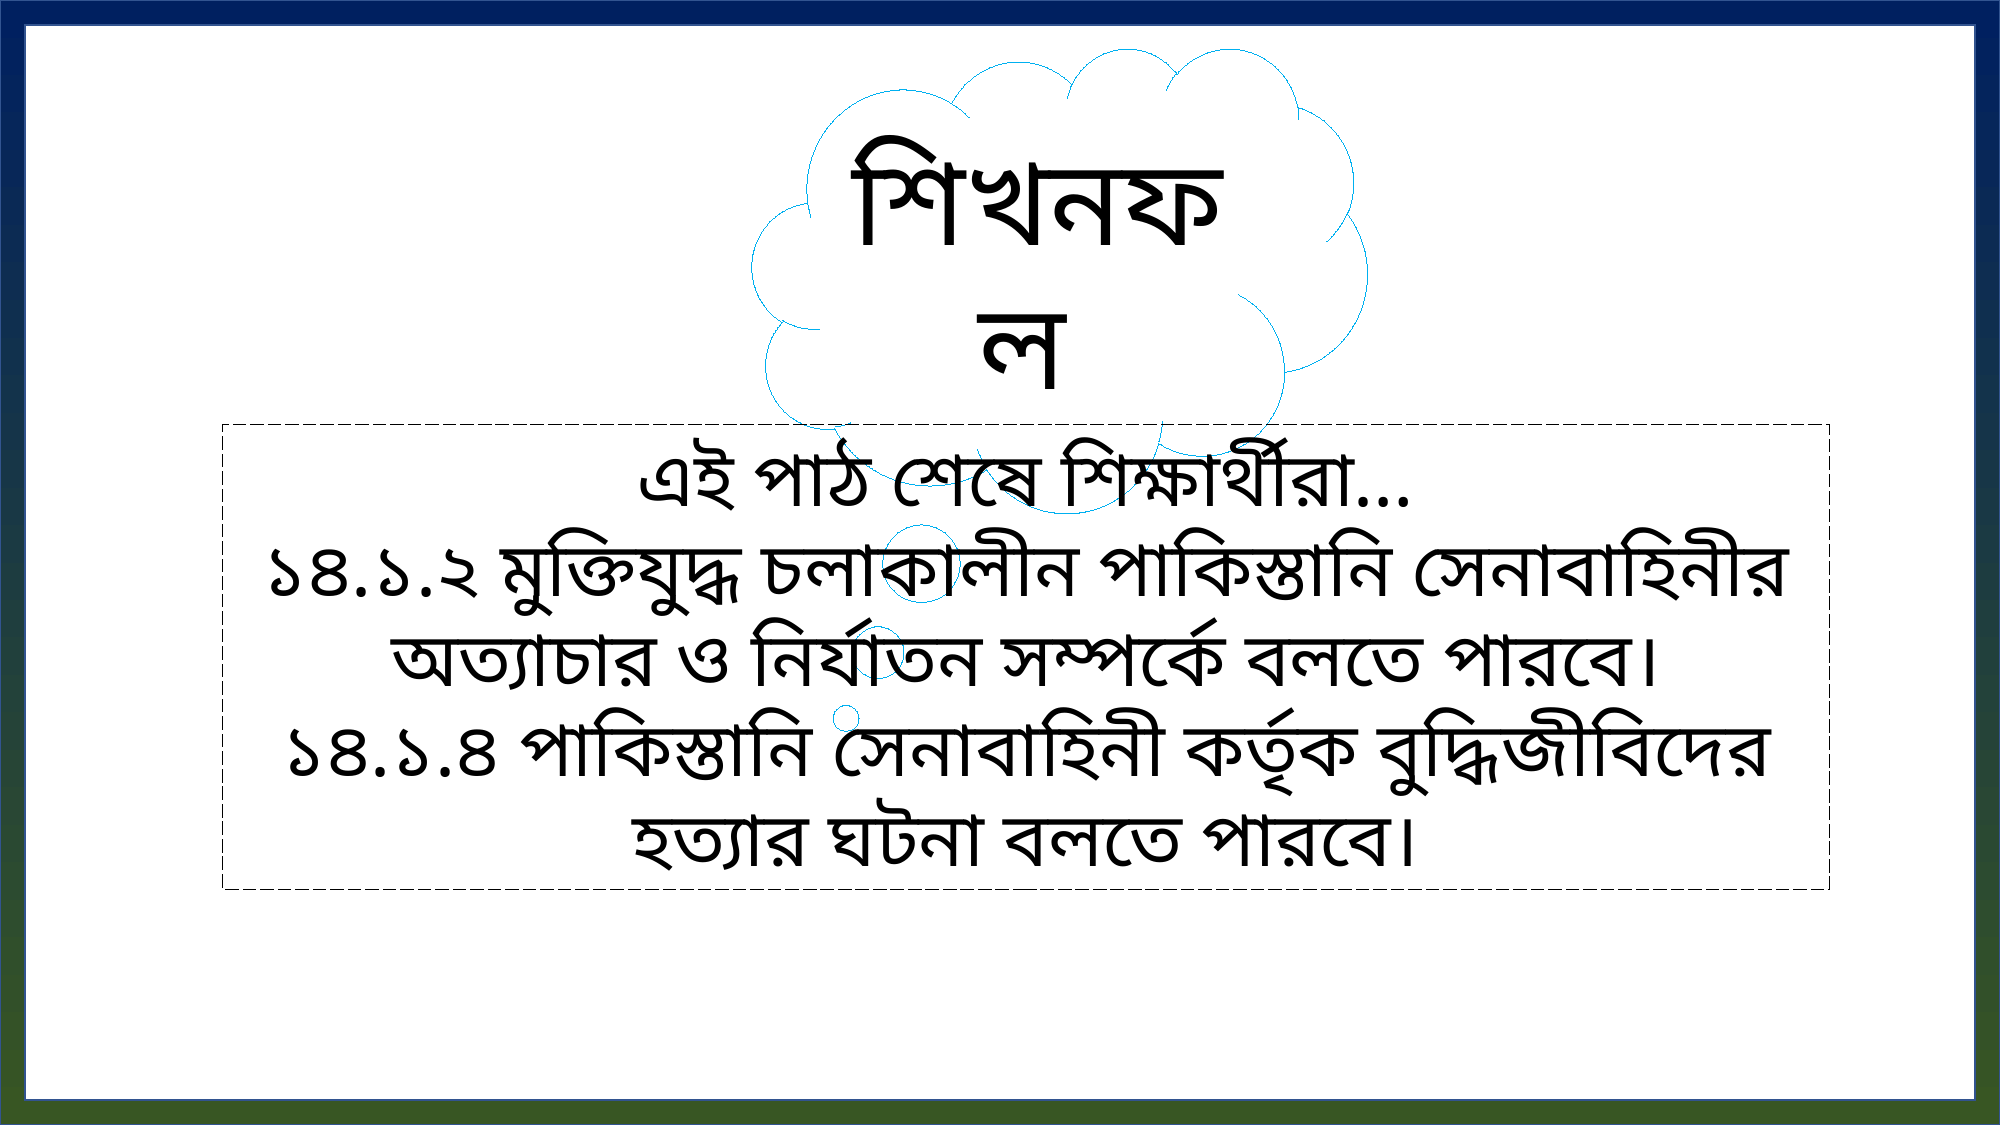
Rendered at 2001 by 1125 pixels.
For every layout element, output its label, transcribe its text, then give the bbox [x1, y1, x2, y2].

text_box [0, 0, 2000, 1125]
text_box শিখনফল [751, 49, 1368, 424]
text_box এই পাঠ শেষে শিক্ষার্থীরা… ১৪.১.২ মুক্তিযুদ্ধ চলাকালীন পাকিস্তানি সেনাবাহিনীর অত্যাচার ও নির্যাতন সম্পর্কে বলতে পারবে। ১৪.১.৪ পাকিস্তানি সেনাবাহিনী কর্তৃক বুদ্ধিজীবিদের হত্যার ঘটনা বলতে পারবে। [222, 424, 1830, 890]
